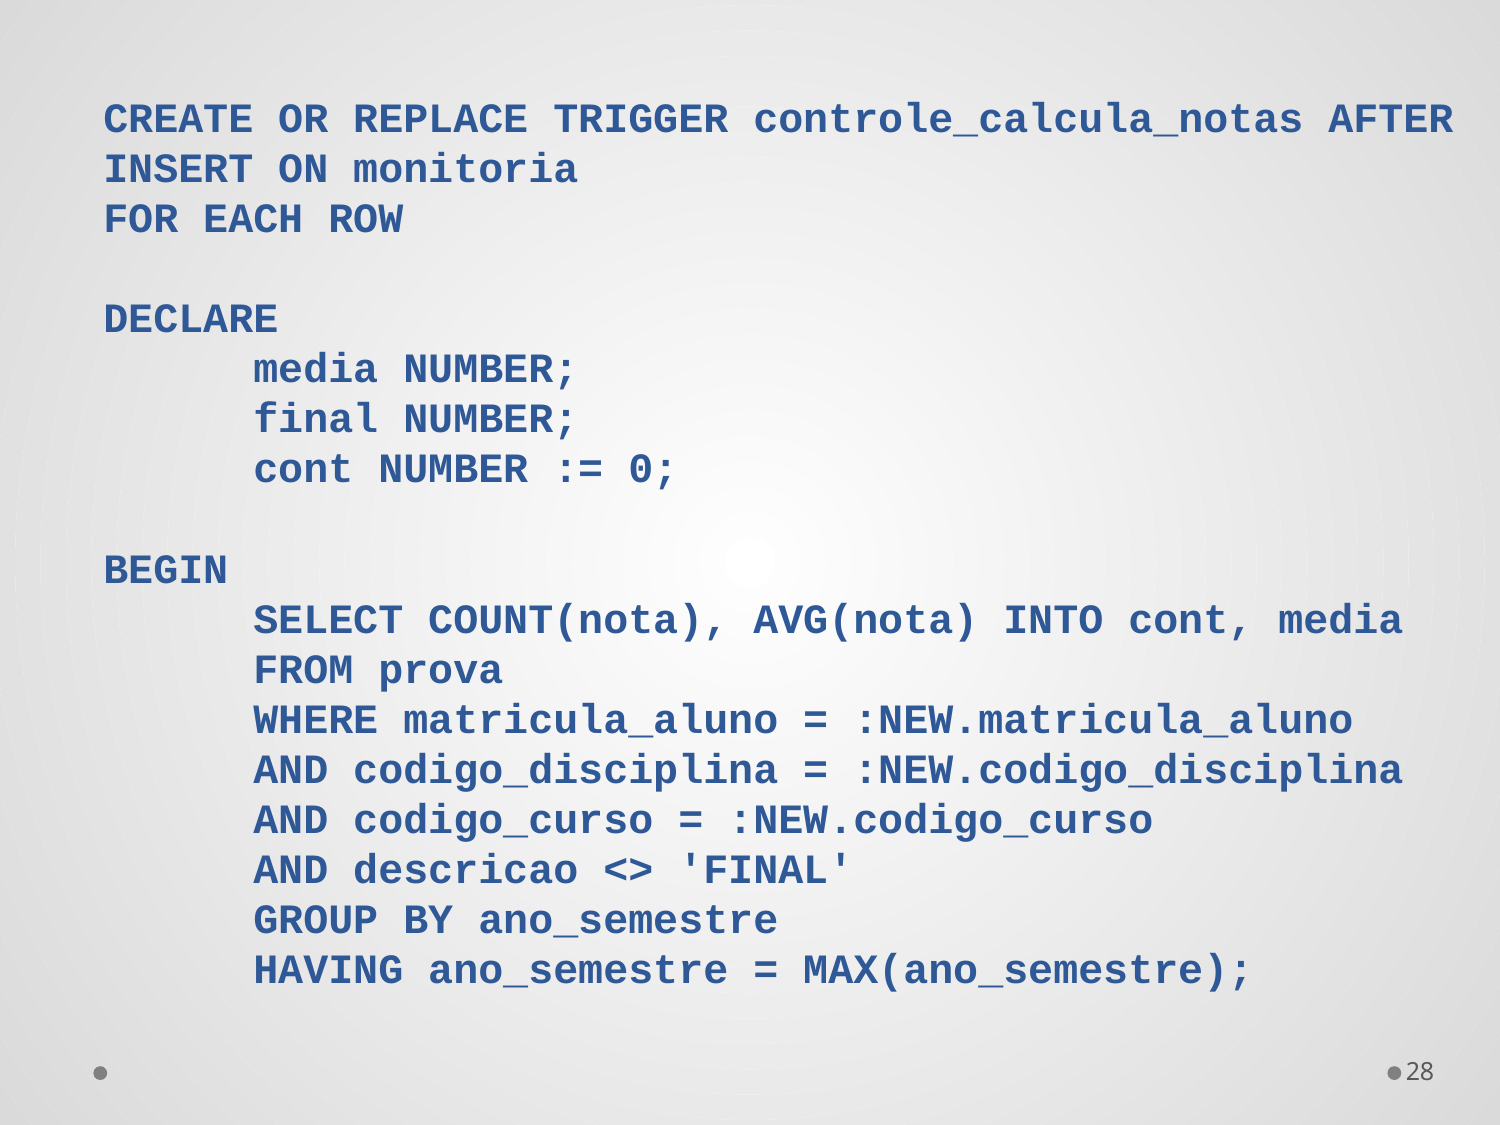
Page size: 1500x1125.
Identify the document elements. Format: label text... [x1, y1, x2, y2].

text_box CREATE OR REPLACE TRIGGER controle_calcula_notas AFTER INSERT ON monitoria FOR EACH ROW DECLARE media NUMBER; final NUMBER; cont NUMBER := 0; BEGIN SELECT COUNT(nota), AVG(nota) INTO cont, media FROM prova WHERE matricula_aluno = :NEW.matricula_aluno AND codigo_disciplina = :NEW.codigo_disciplina AND codigo_curso = :NEW.codigo_curso AND descricao <> 'FINAL' GROUP BY ano_semestre HAVING ano_semestre = MAX(ano_semestre); [88, 83, 1500, 1121]
